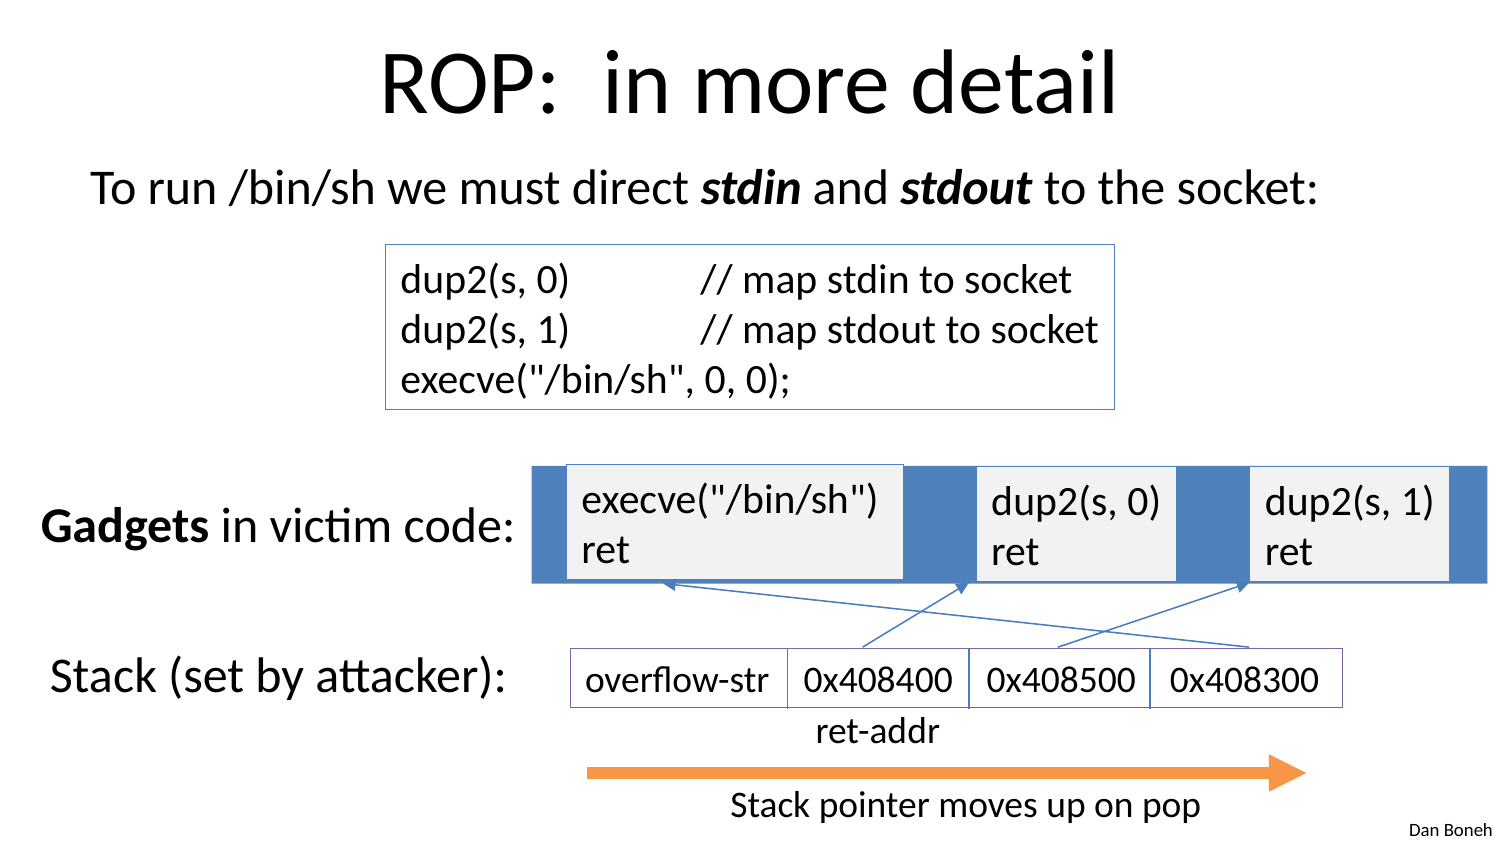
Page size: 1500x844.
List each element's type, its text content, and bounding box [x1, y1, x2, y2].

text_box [32, 635, 1351, 834]
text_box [24, 464, 1488, 648]
title ROP: in more detail [75, 6, 1425, 146]
text_box dup2(s, 0) // map stdin to socket dup2(s, 1) // map stdout to socket execve("/bin/sh", 0, 0); [385, 244, 1115, 410]
list To run /bin/sh we must direct stdin and stdout to the socket: [75, 146, 1425, 222]
